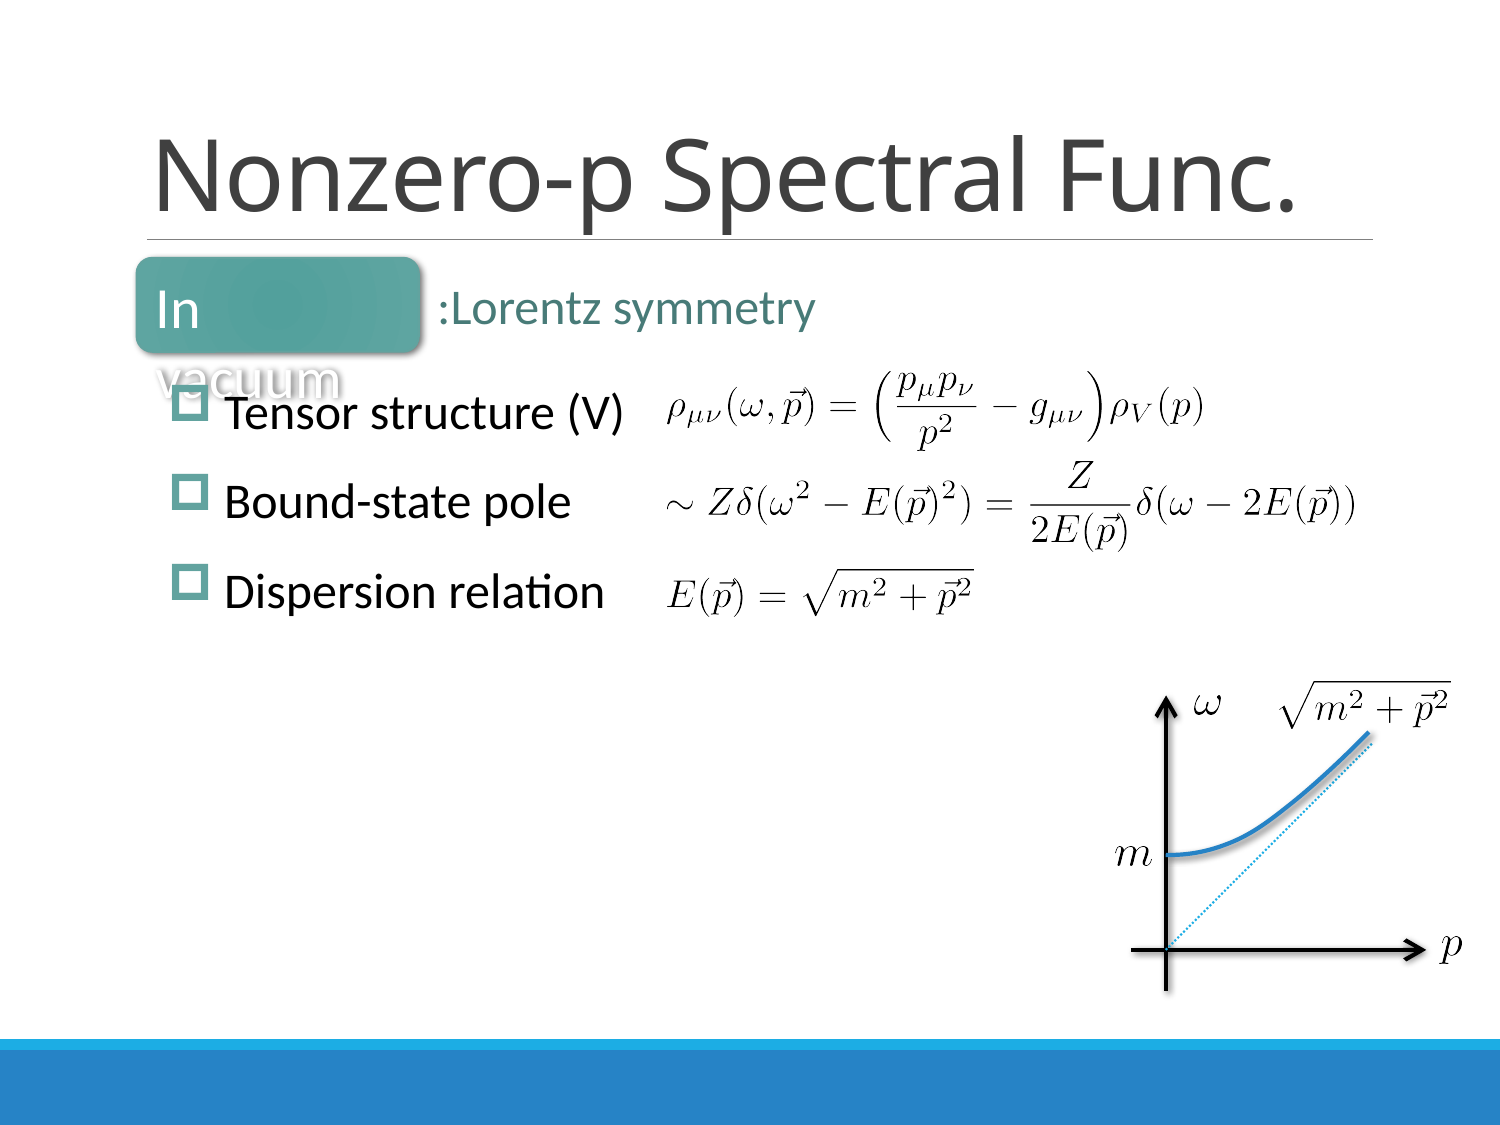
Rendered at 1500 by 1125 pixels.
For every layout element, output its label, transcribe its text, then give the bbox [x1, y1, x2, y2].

picture [666, 371, 1203, 452]
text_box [1165, 742, 1373, 951]
text_box :Lorentz symmetry [422, 267, 832, 343]
picture [1115, 845, 1152, 867]
text_box In vacuum [135, 256, 420, 353]
picture [1194, 694, 1221, 716]
picture [666, 568, 974, 618]
picture [666, 461, 1355, 552]
text_box Tensor structure (V) Bound-state pole Dispersion relation [153, 371, 641, 627]
picture [1278, 681, 1451, 729]
picture [1438, 935, 1462, 965]
title Nonzero-p Spectral Func. [135, 1, 1373, 239]
